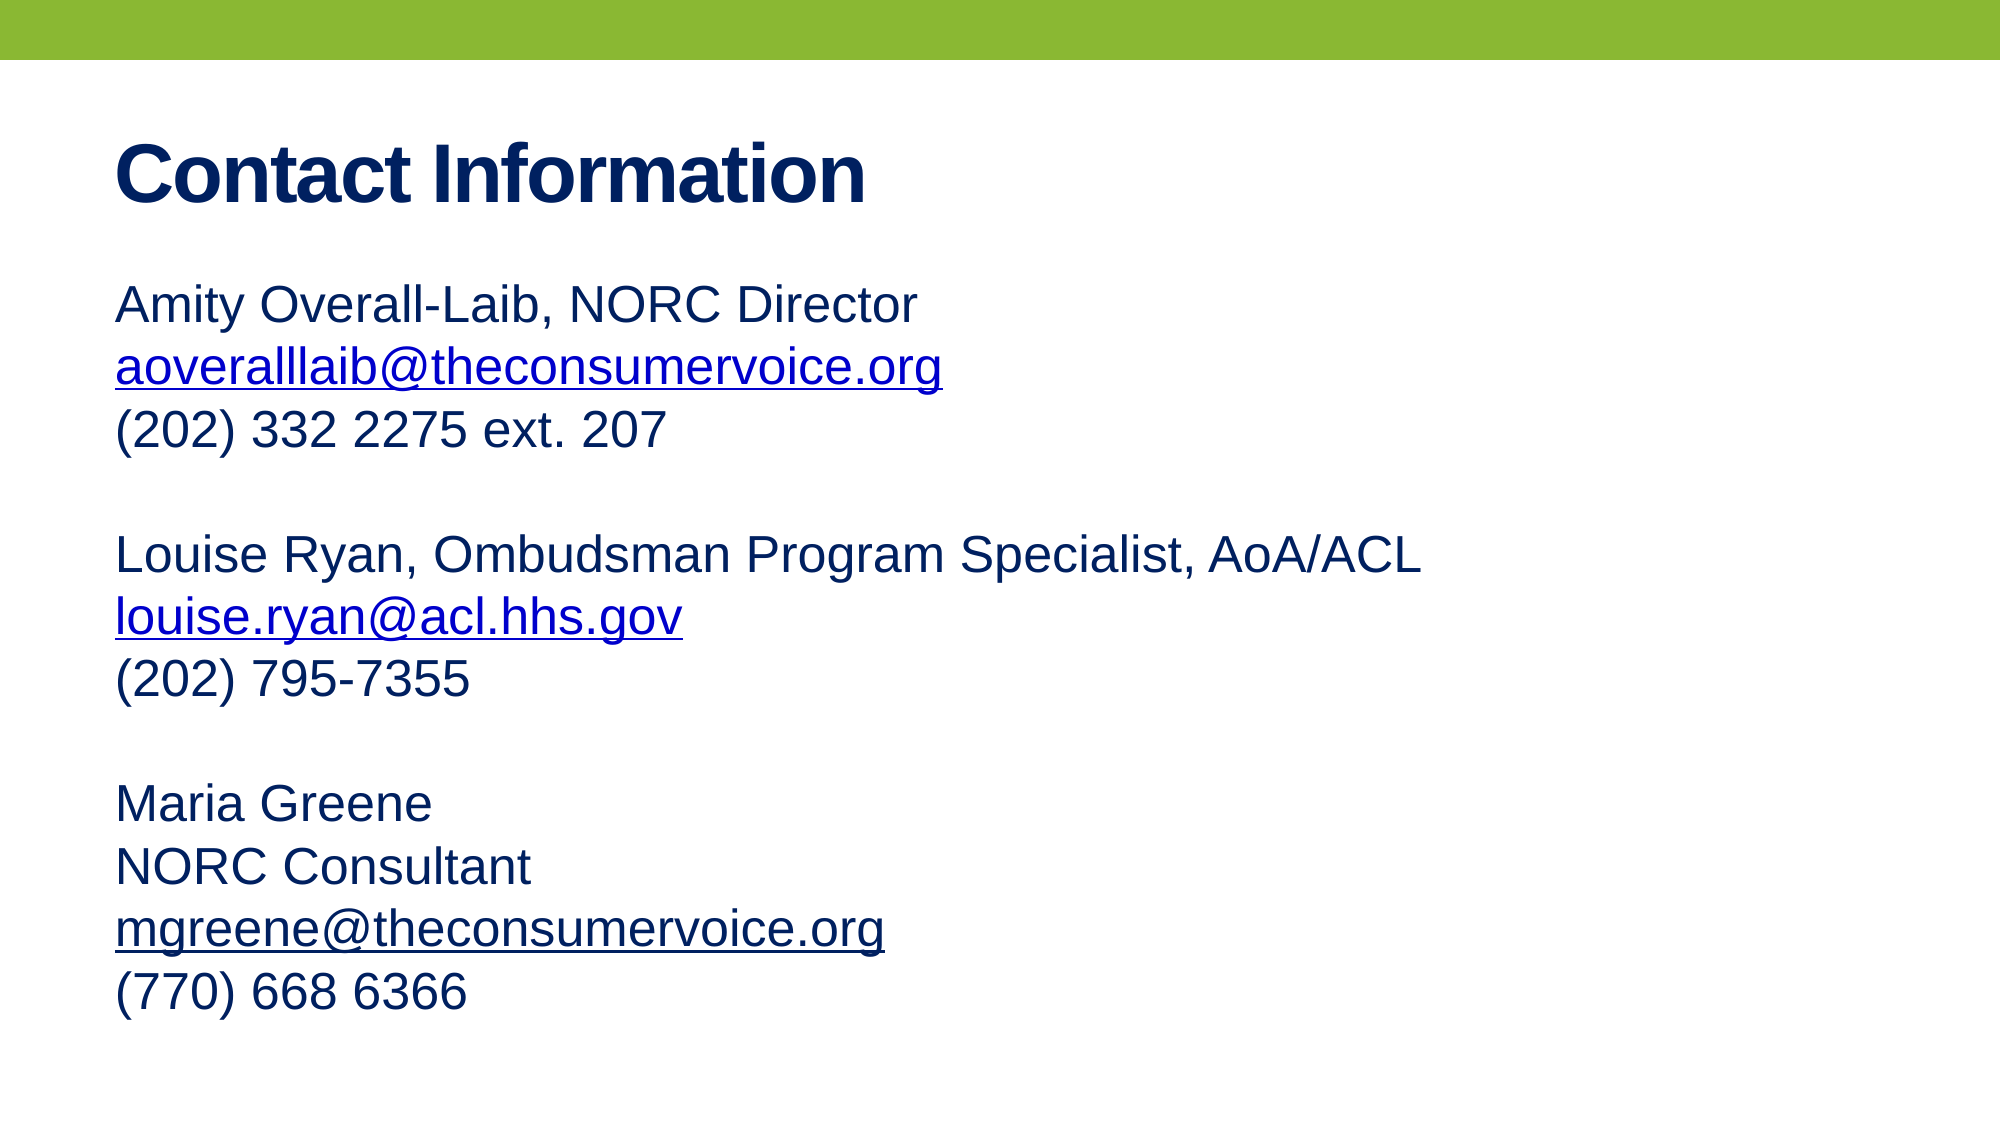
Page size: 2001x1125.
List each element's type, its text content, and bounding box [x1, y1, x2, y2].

title Contact Information [99, 87, 1900, 250]
list Amity Overall-Laib, NORC Director aoveralllaib@theconsumervoice.org (202) 332 2275 ext. 207 Louise Ryan, Ombudsman Program Specialist, AoA/ACL louise.ryan@acl.hhs.gov (202) 795-7355 Maria Greene NORC Consultant mgreene@theconsumervoice.org (770) 668 6366 [99, 262, 1901, 1063]
